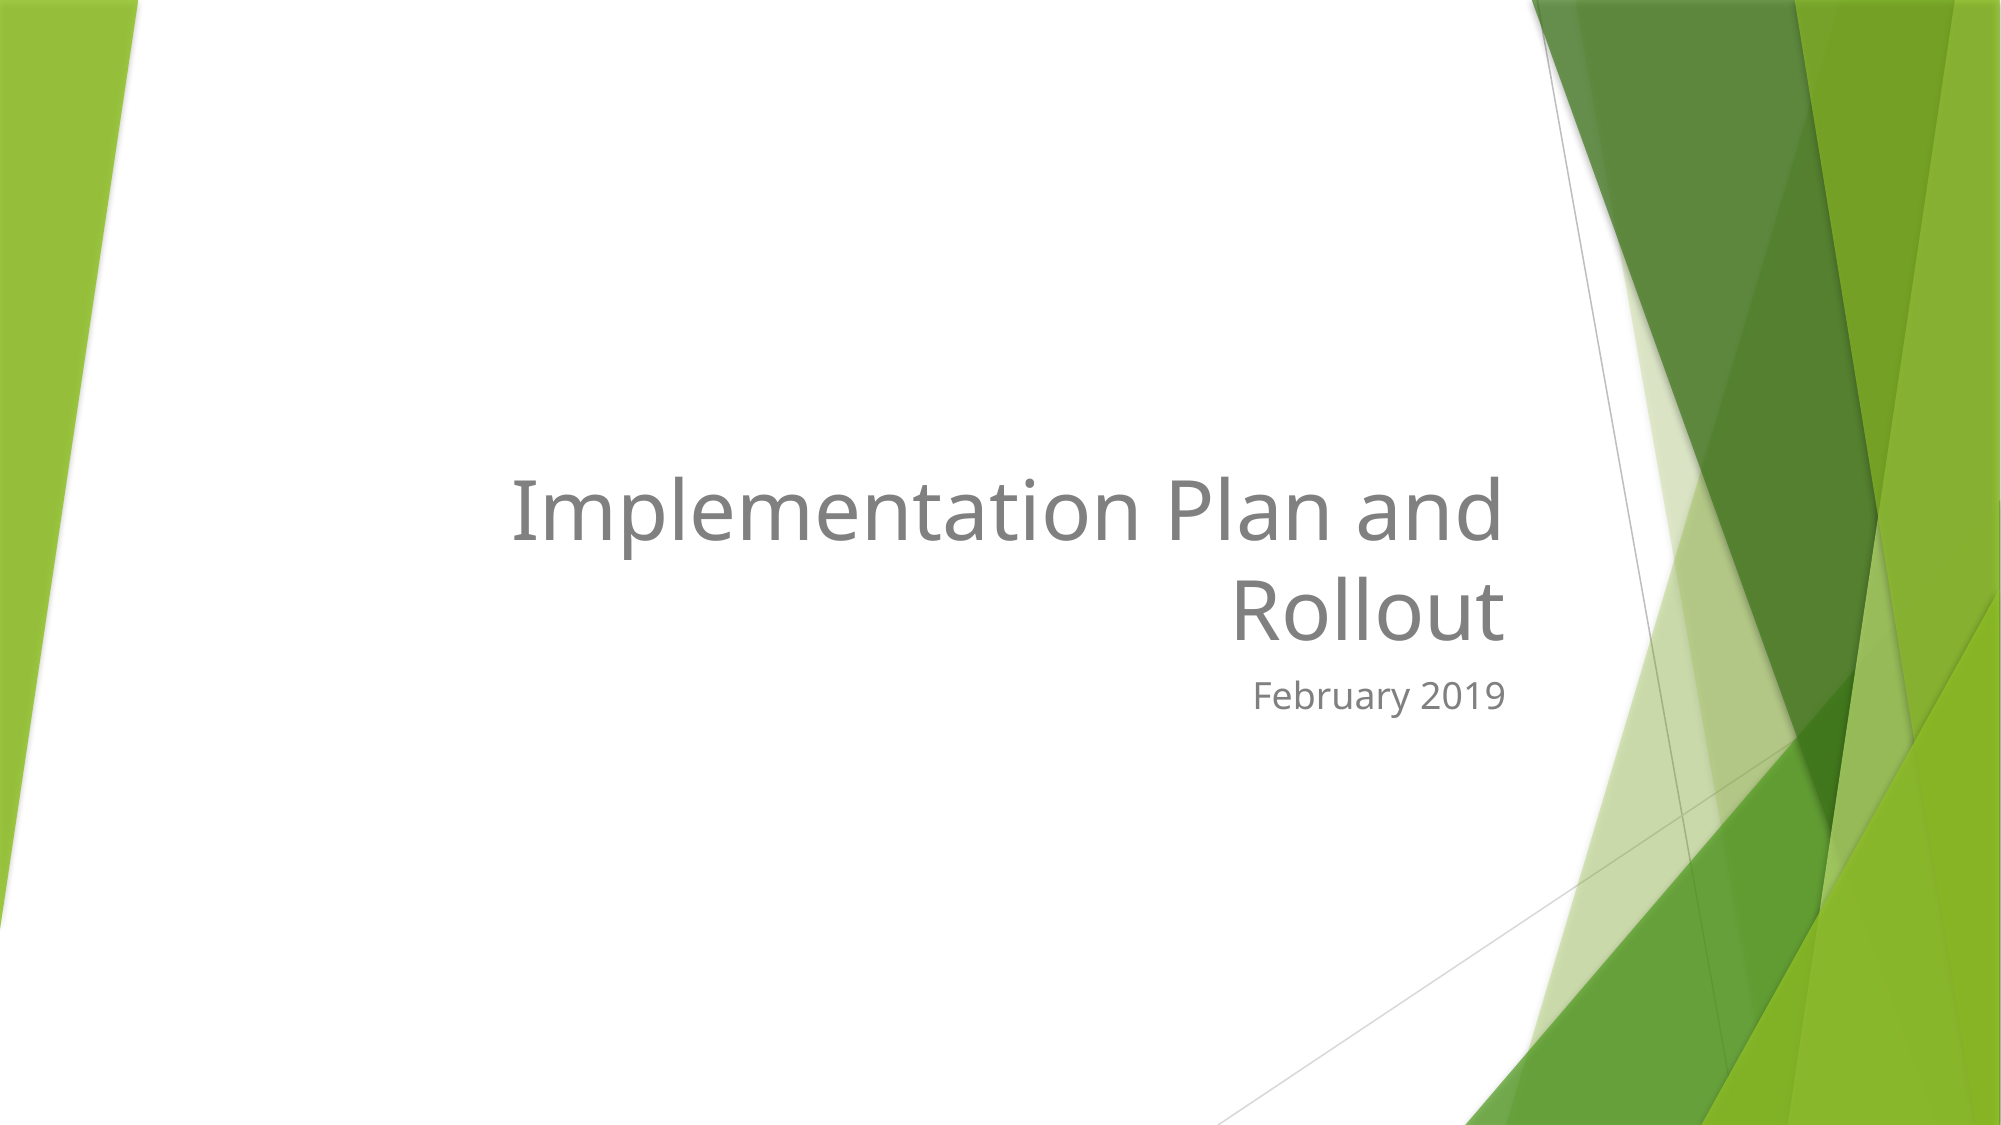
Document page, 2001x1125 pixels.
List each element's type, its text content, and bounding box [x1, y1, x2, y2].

title Implementation Plan and Rollout [247, 394, 1522, 664]
subtitle February 2019 [247, 664, 1522, 845]
